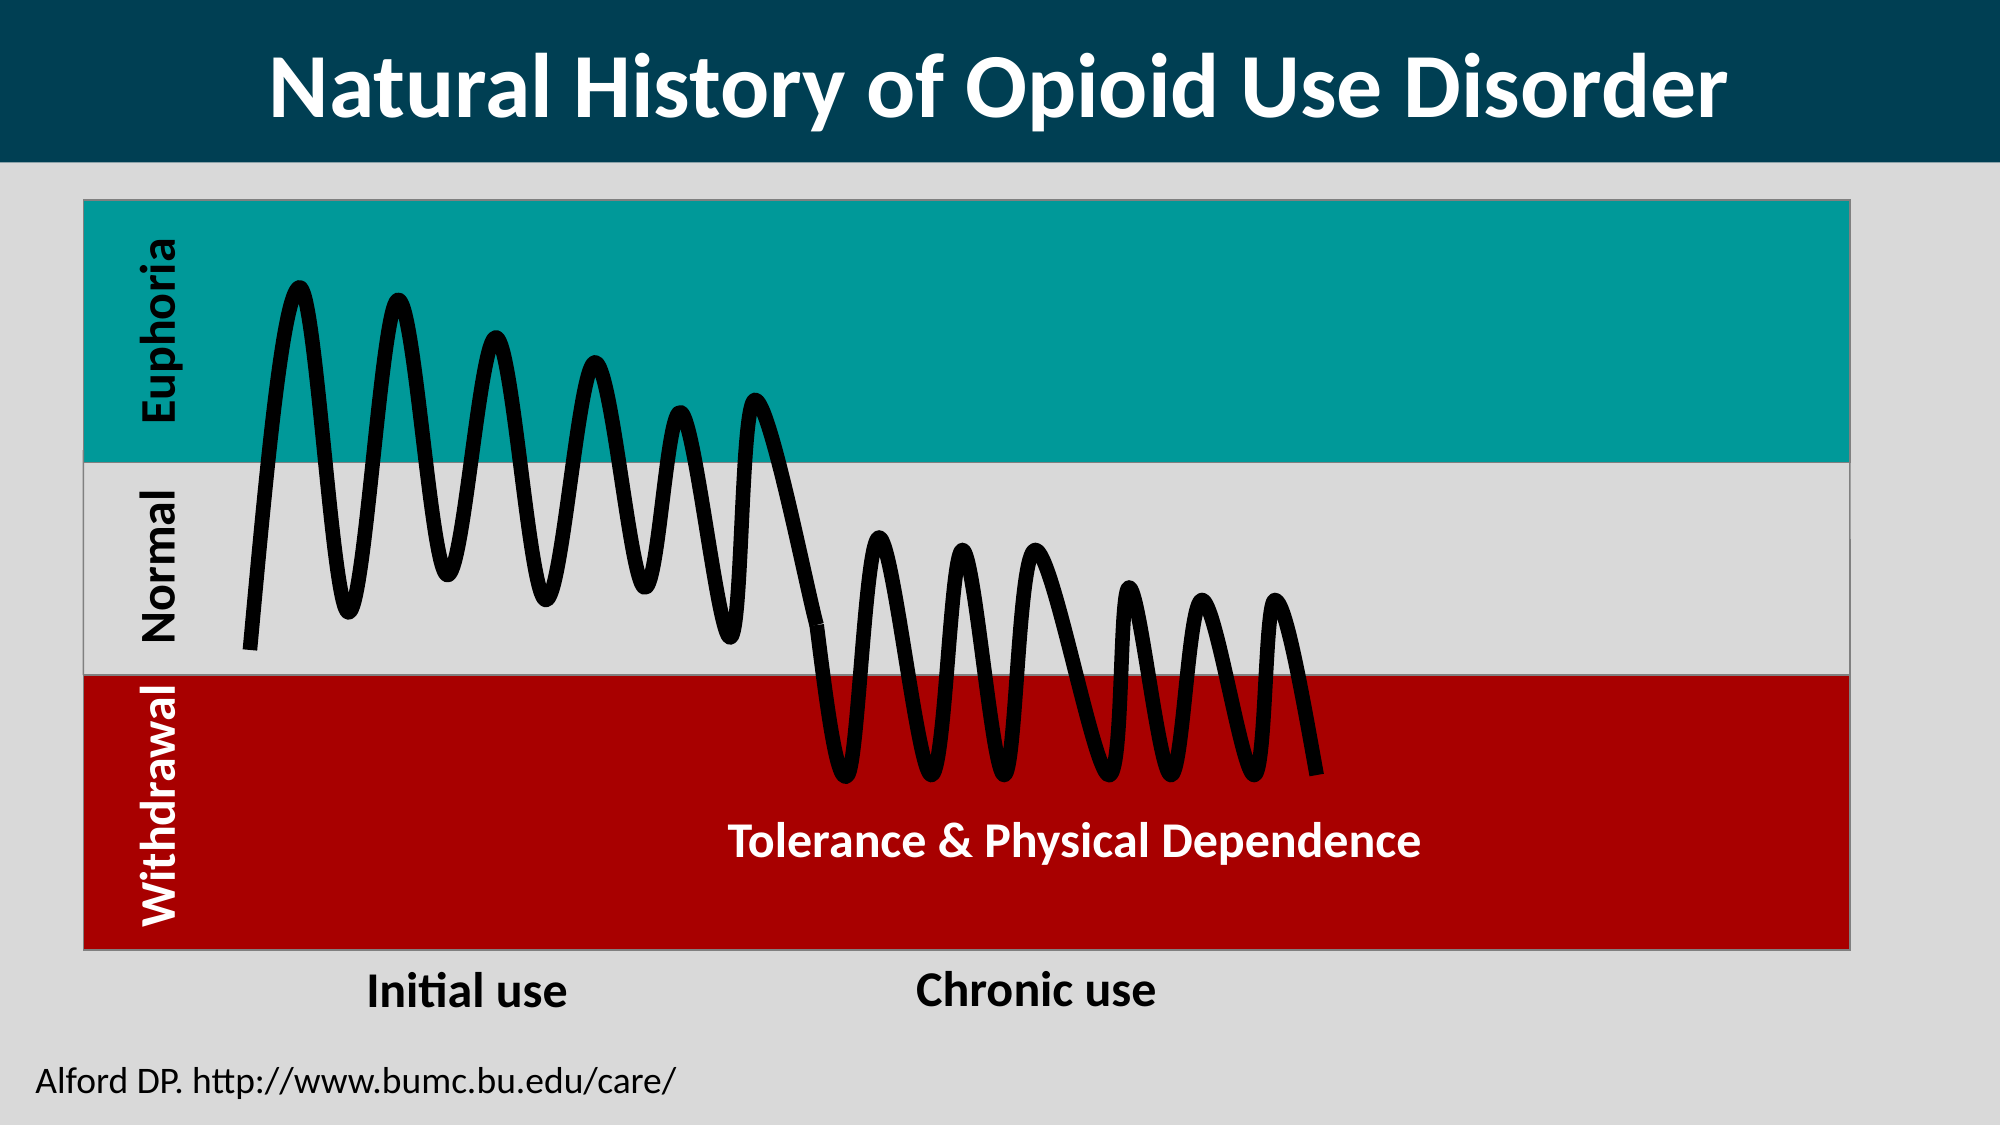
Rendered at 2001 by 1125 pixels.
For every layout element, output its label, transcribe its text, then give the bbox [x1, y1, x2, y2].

title Natural History of Opioid Use Disorder [0, 0, 2000, 163]
text_box [83, 200, 1850, 463]
text_box Initial use [351, 949, 583, 1025]
text_box Euphoria [117, 223, 192, 440]
text_box Withdrawal [117, 669, 193, 943]
text_box Alford DP. http://www.bumc.bu.edu/care/ [20, 1049, 701, 1109]
text_box [83, 675, 1850, 950]
text_box Tolerance & Physical Dependence [699, 799, 1450, 875]
text_box Chronic use [901, 949, 1172, 1025]
text_box Normal [117, 474, 192, 660]
text_box [249, 287, 817, 650]
text_box [816, 537, 1317, 777]
